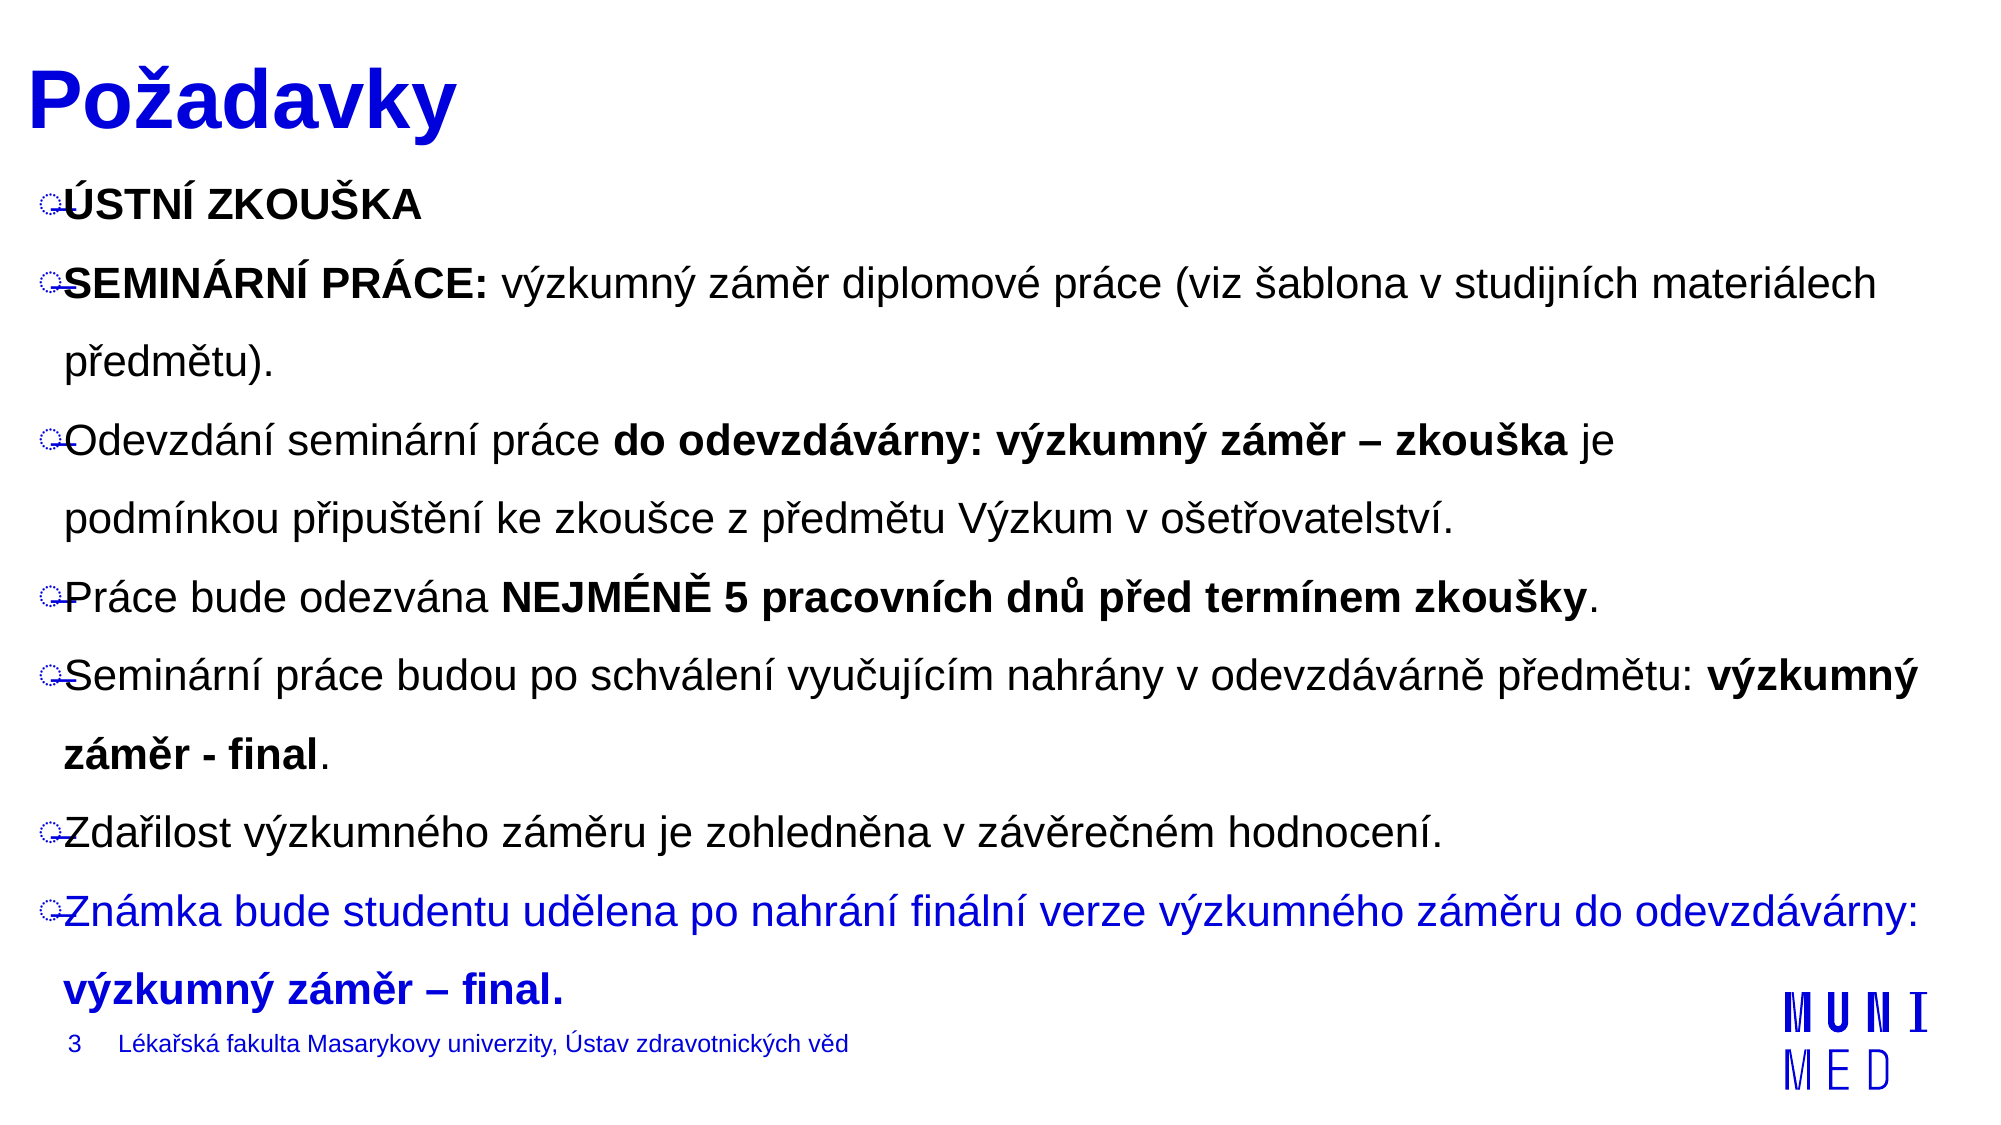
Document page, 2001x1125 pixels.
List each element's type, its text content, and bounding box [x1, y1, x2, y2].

slide_number 3 [67, 1021, 110, 1063]
list ÚSTNÍ ZKOUŠKA SEMINÁRNÍ PRÁCE: výzkumný záměr diplomové práce (viz šablona v studijních materiálech předmětu). Odevzdání seminární práce do odevzdávárny: výzkumný záměr – zkouška je podmínkou připuštění ke zkoušce z předmětu Výzkum v ošetřovatelství. Práce bude odezvána NEJMÉNĚ 5 pracovních dnů před termínem zkoušky. Seminární práce budou po schválení vyučujícím nahrány v odevzdávárně předmětu: výzkumný záměr - final. Zdařilost výzkumného záměru je zohledněna v závěrečném hodnocení. Známka bude studentu udělena po nahrání finální verze výzkumného záměru do odevzdávárny: výzkumný záměr – final. [27, 149, 1967, 1019]
footer Lékařská fakulta Masarykovy univerzity, Ústav zdravotnických věd [118, 1021, 1418, 1063]
title Požadavky [27, 62, 1180, 149]
